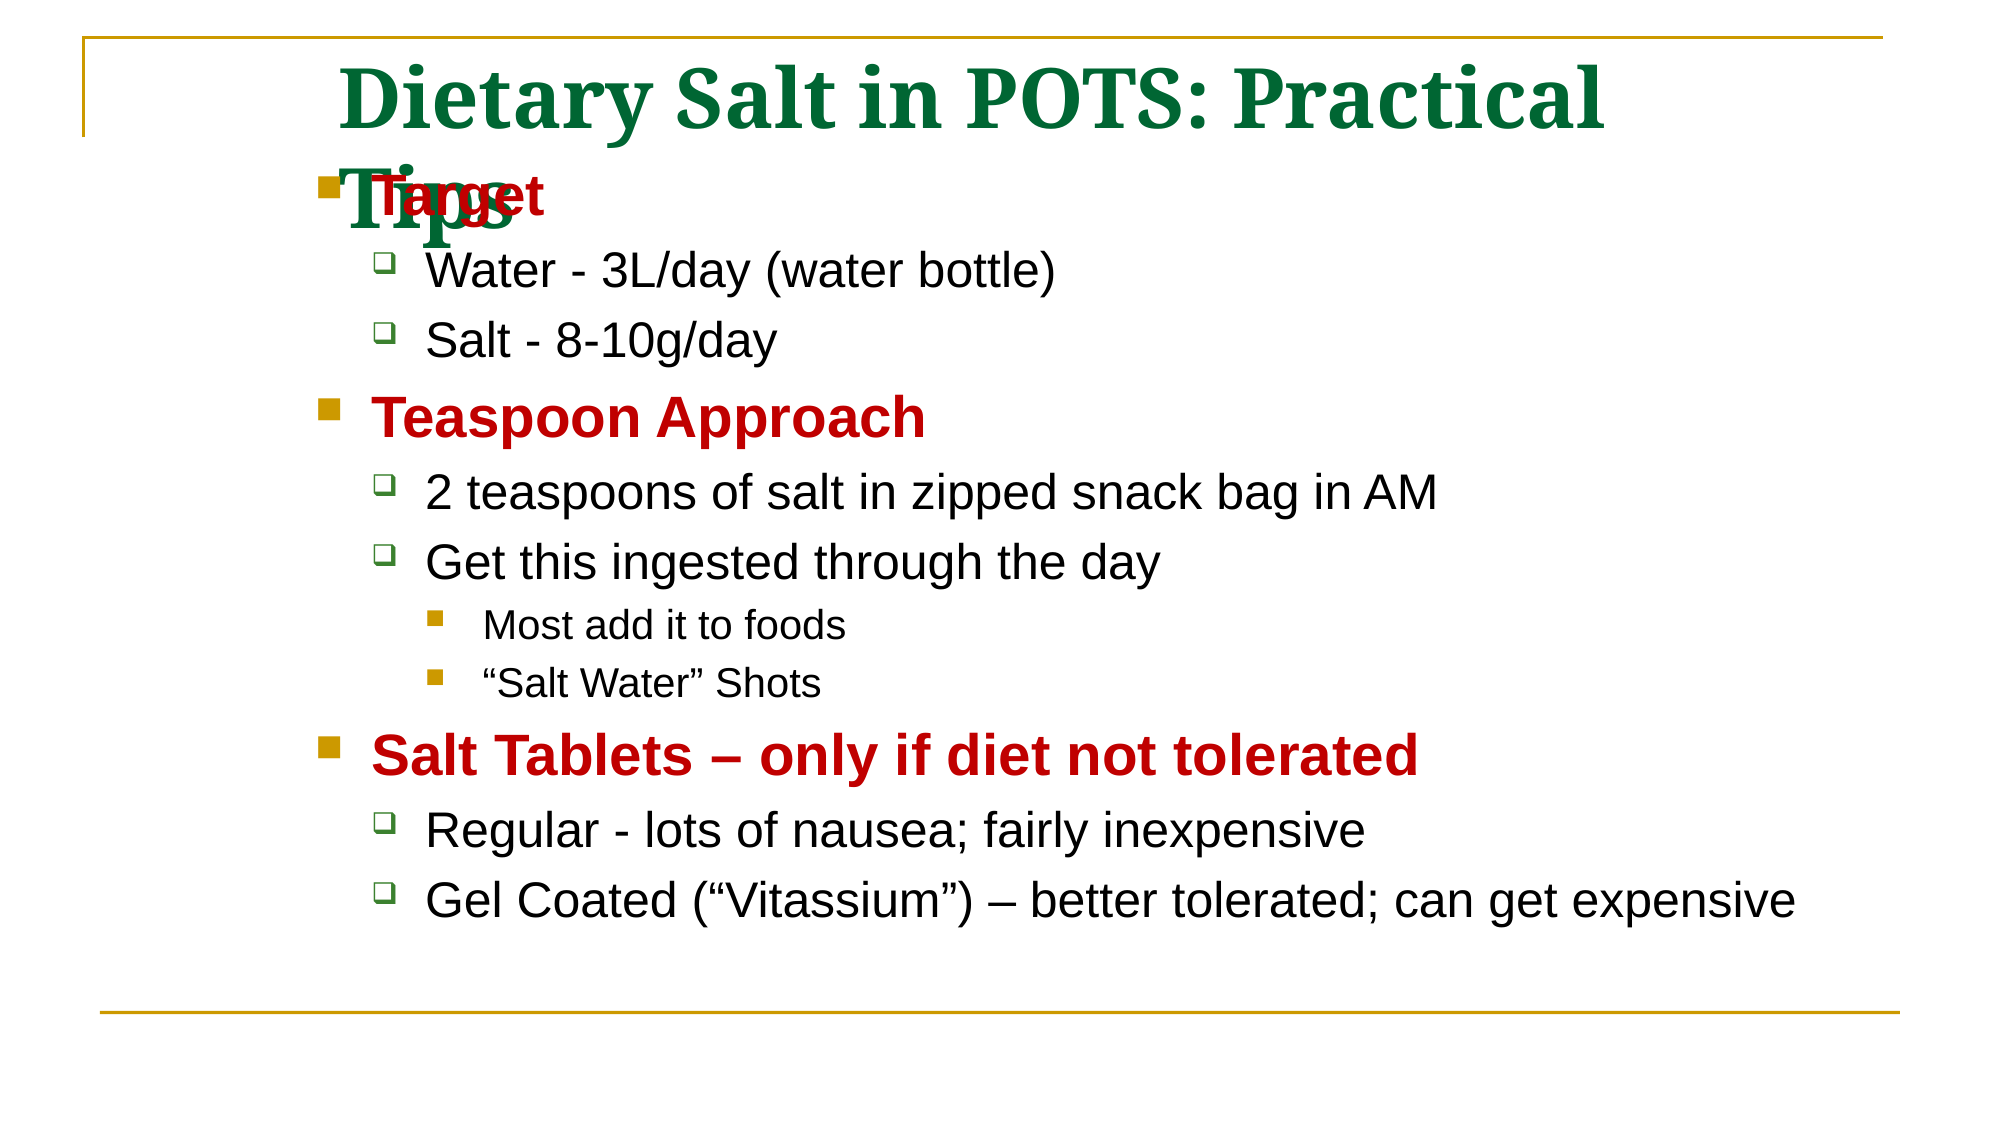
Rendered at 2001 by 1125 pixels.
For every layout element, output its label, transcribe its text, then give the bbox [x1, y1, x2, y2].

list Target Water - 3L/day (water bottle) Salt - 8-10g/day Teaspoon Approach 2 teaspoons of salt in zipped snack bag in AM Get this ingested through the day Most add it to foods “Salt Water” Shots Salt Tablets – only if diet not tolerated Regular - lots of nausea; fairly inexpensive Gel Coated (“Vitassium”) – better tolerated; can get expensive [300, 149, 1850, 1063]
title Dietary Salt in POTS: Practical Tips [323, 37, 1713, 149]
